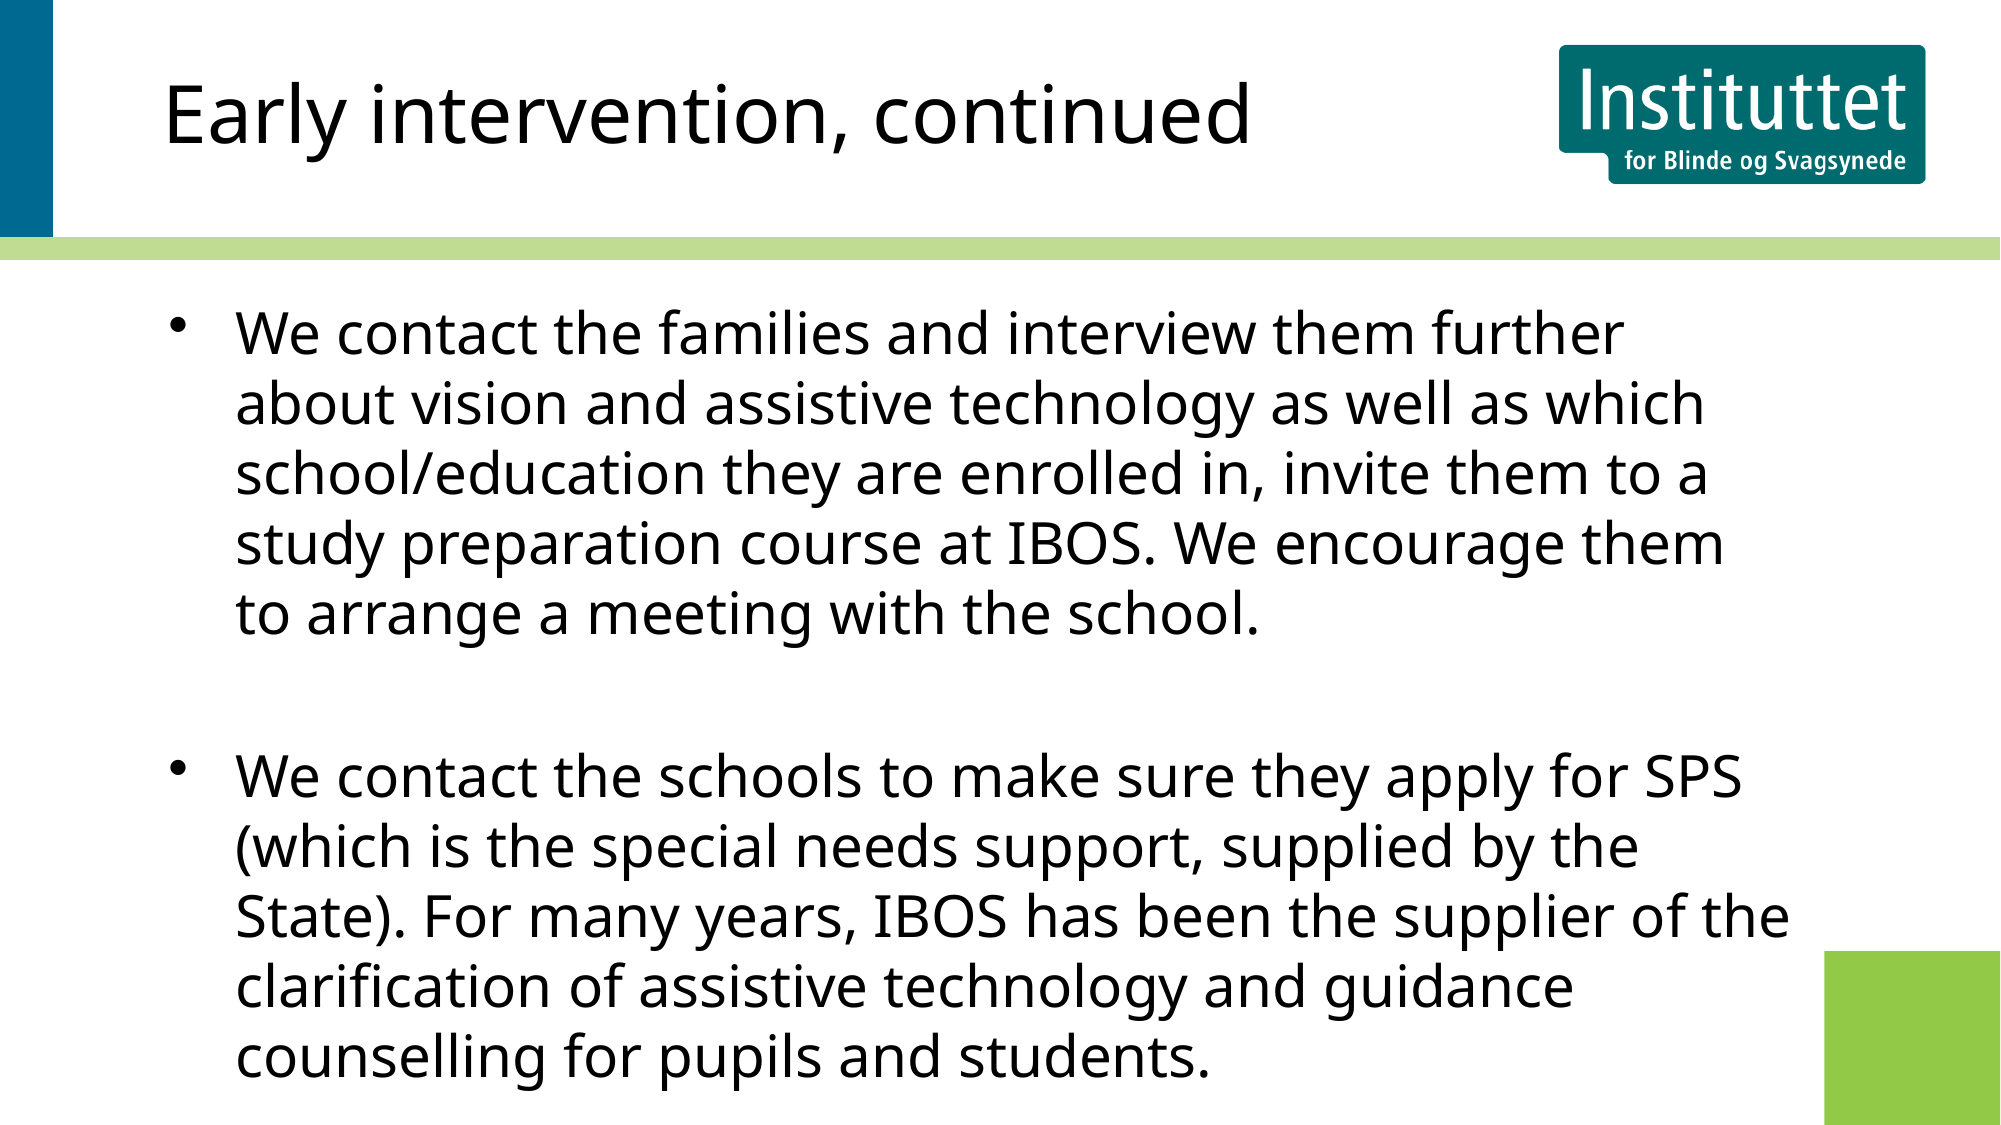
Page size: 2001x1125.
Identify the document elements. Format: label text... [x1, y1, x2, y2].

list Early intervention, continued [125, 44, 1526, 221]
list We contact the families and interview them further about vision and assistive technology as well as which school/education they are enrolled in, invite them to a study preparation course at IBOS. We encourage them to arrange a meeting with the school. We contact the schools to make sure they apply for SPS (which is the special needs support, supplied by the State). For many years, IBOS has been the supplier of the clarification of assistive technology and guidance counselling for pupils and students. [131, 277, 1829, 1018]
